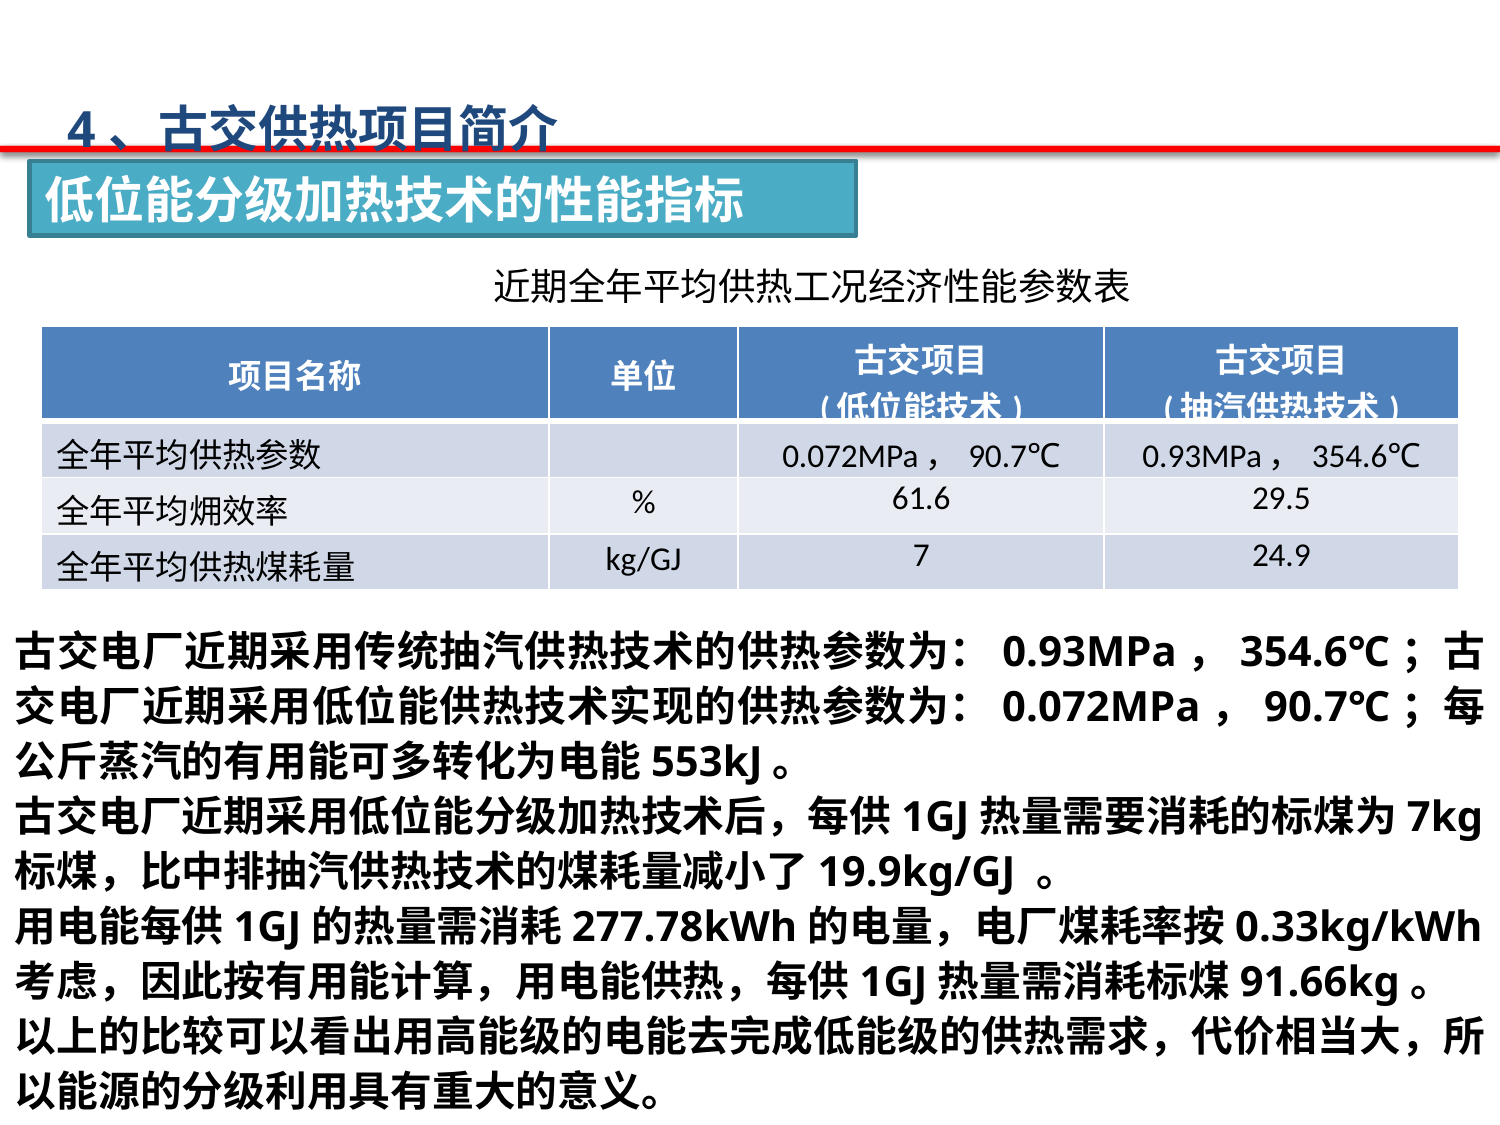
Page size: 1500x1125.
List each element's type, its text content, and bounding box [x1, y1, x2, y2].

table_cell kg/GJ [550, 535, 737, 589]
table_cell 29.5 [1105, 478, 1458, 533]
table_cell 全年平均㶲效率 [42, 478, 548, 533]
table_cell 7 [739, 535, 1103, 589]
text_box 4、古交供热项目简介 [53, 78, 1300, 208]
table_header 项目名称 [42, 327, 548, 418]
table_cell 0.93MPa，354.6℃ [1105, 424, 1458, 477]
table_header 古交项目 (抽汽供热技术) [1105, 327, 1458, 418]
table_cell [550, 424, 737, 477]
table_cell 24.9 [1105, 535, 1458, 589]
table_cell % [550, 478, 737, 533]
text_box 低位能分级加热技术的性能指标 [27, 159, 858, 238]
table_cell 全年平均供热参数 [42, 424, 548, 477]
table_cell 0.072MPa，90.7℃ [739, 424, 1103, 477]
table_cell 61.6 [739, 478, 1103, 533]
table_header 单位 [550, 327, 737, 418]
text_box 近期全年平均供热工况经济性能参数表 [478, 255, 1176, 315]
table_header 古交项目 (低位能技术) [739, 327, 1103, 418]
text_box 古交电厂近期采用传统抽汽供热技术的供热参数为：0.93MPa，354.6℃；古交电厂近期采用低位能供热技术实现的供热参数为：0.072MPa，90.7℃；每公斤蒸汽的有用能可多转化为电能553kJ。 古交电厂近期采用低位能分级加热技术后，每供1GJ热量需要消耗的标煤为7kg标煤，比中排抽汽供热技术的煤耗量减小了19.9kg/GJ 。 用电能每供1GJ的热量需消耗277.78kWh的电量，电厂煤耗率按0.33kg/kWh考虑，因此按有用能计算，用电能供热，每供1GJ热量需消耗标煤91.66kg。 以上的比较可以看出用高能级的电能去完成低能级的供热需求，代价相当大，所以能源的分级利用具有重大的意义。 [0, 612, 1500, 1122]
table_cell 全年平均供热煤耗量 [42, 535, 548, 589]
